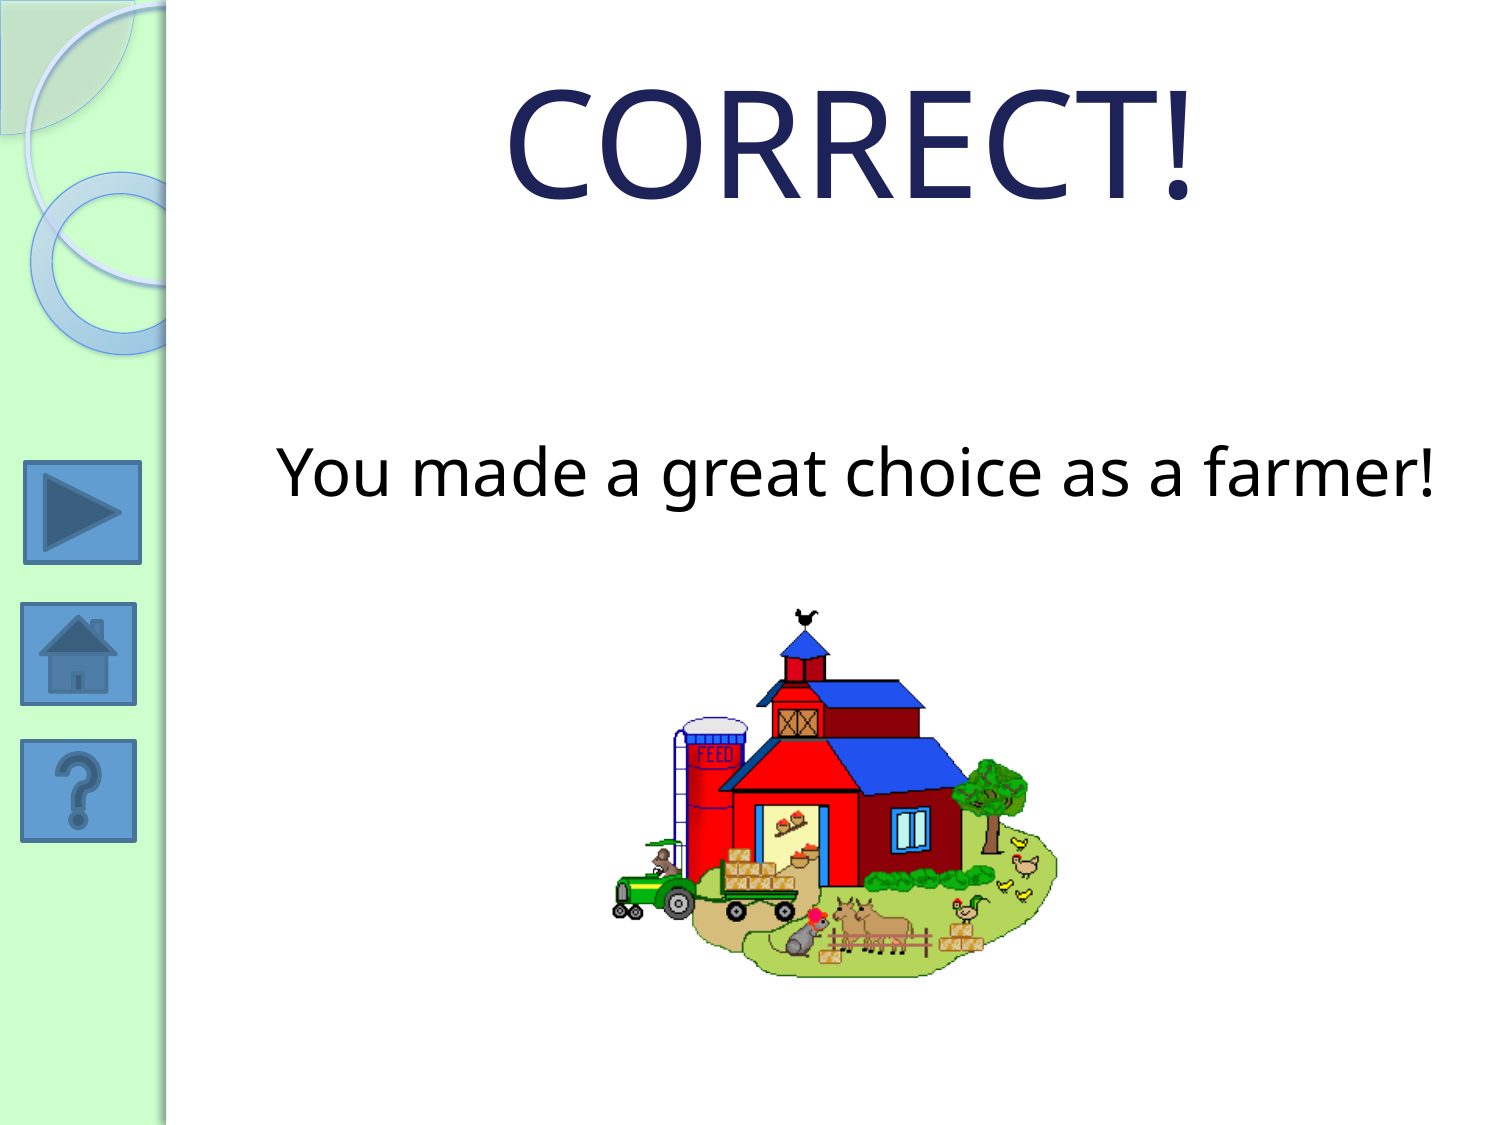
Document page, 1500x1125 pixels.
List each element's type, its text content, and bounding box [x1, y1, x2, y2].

list You made a great choice as a farmer! [235, 237, 1466, 1025]
text_box [23, 460, 142, 565]
title CORRECT! [235, 45, 1466, 233]
text_box [20, 602, 137, 706]
text_box [20, 739, 137, 843]
picture [574, 587, 1076, 994]
